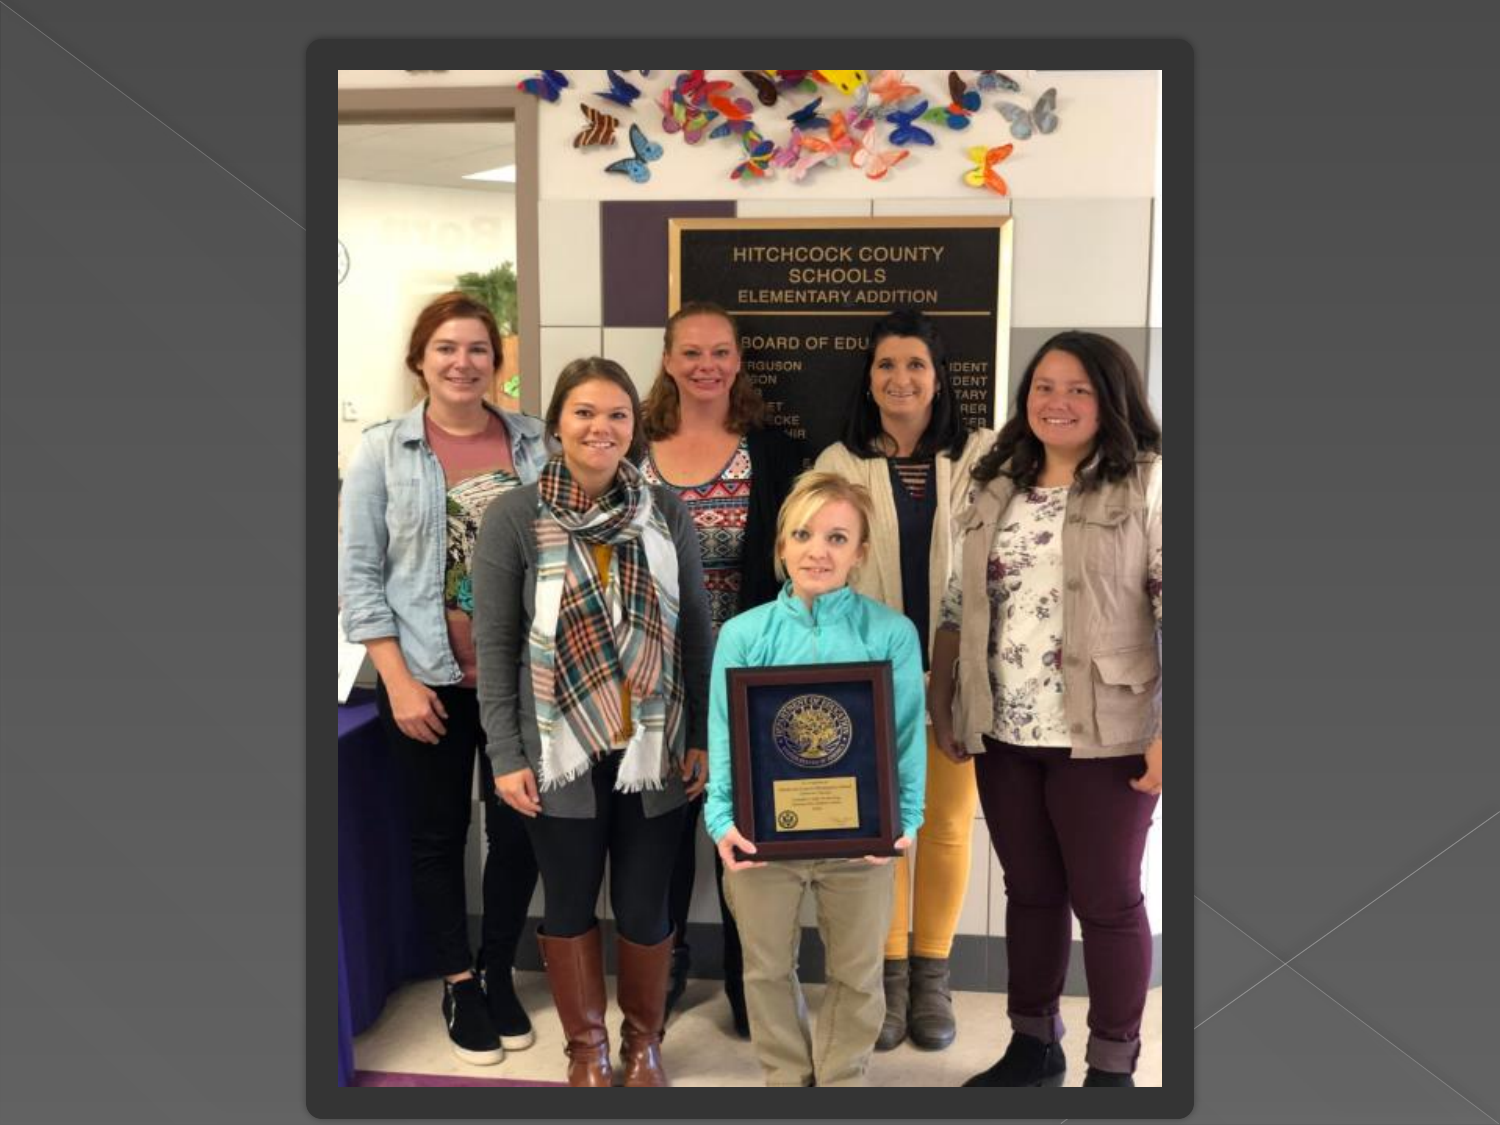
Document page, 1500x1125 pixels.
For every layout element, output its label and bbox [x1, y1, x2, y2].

picture [337, 70, 1163, 1088]
